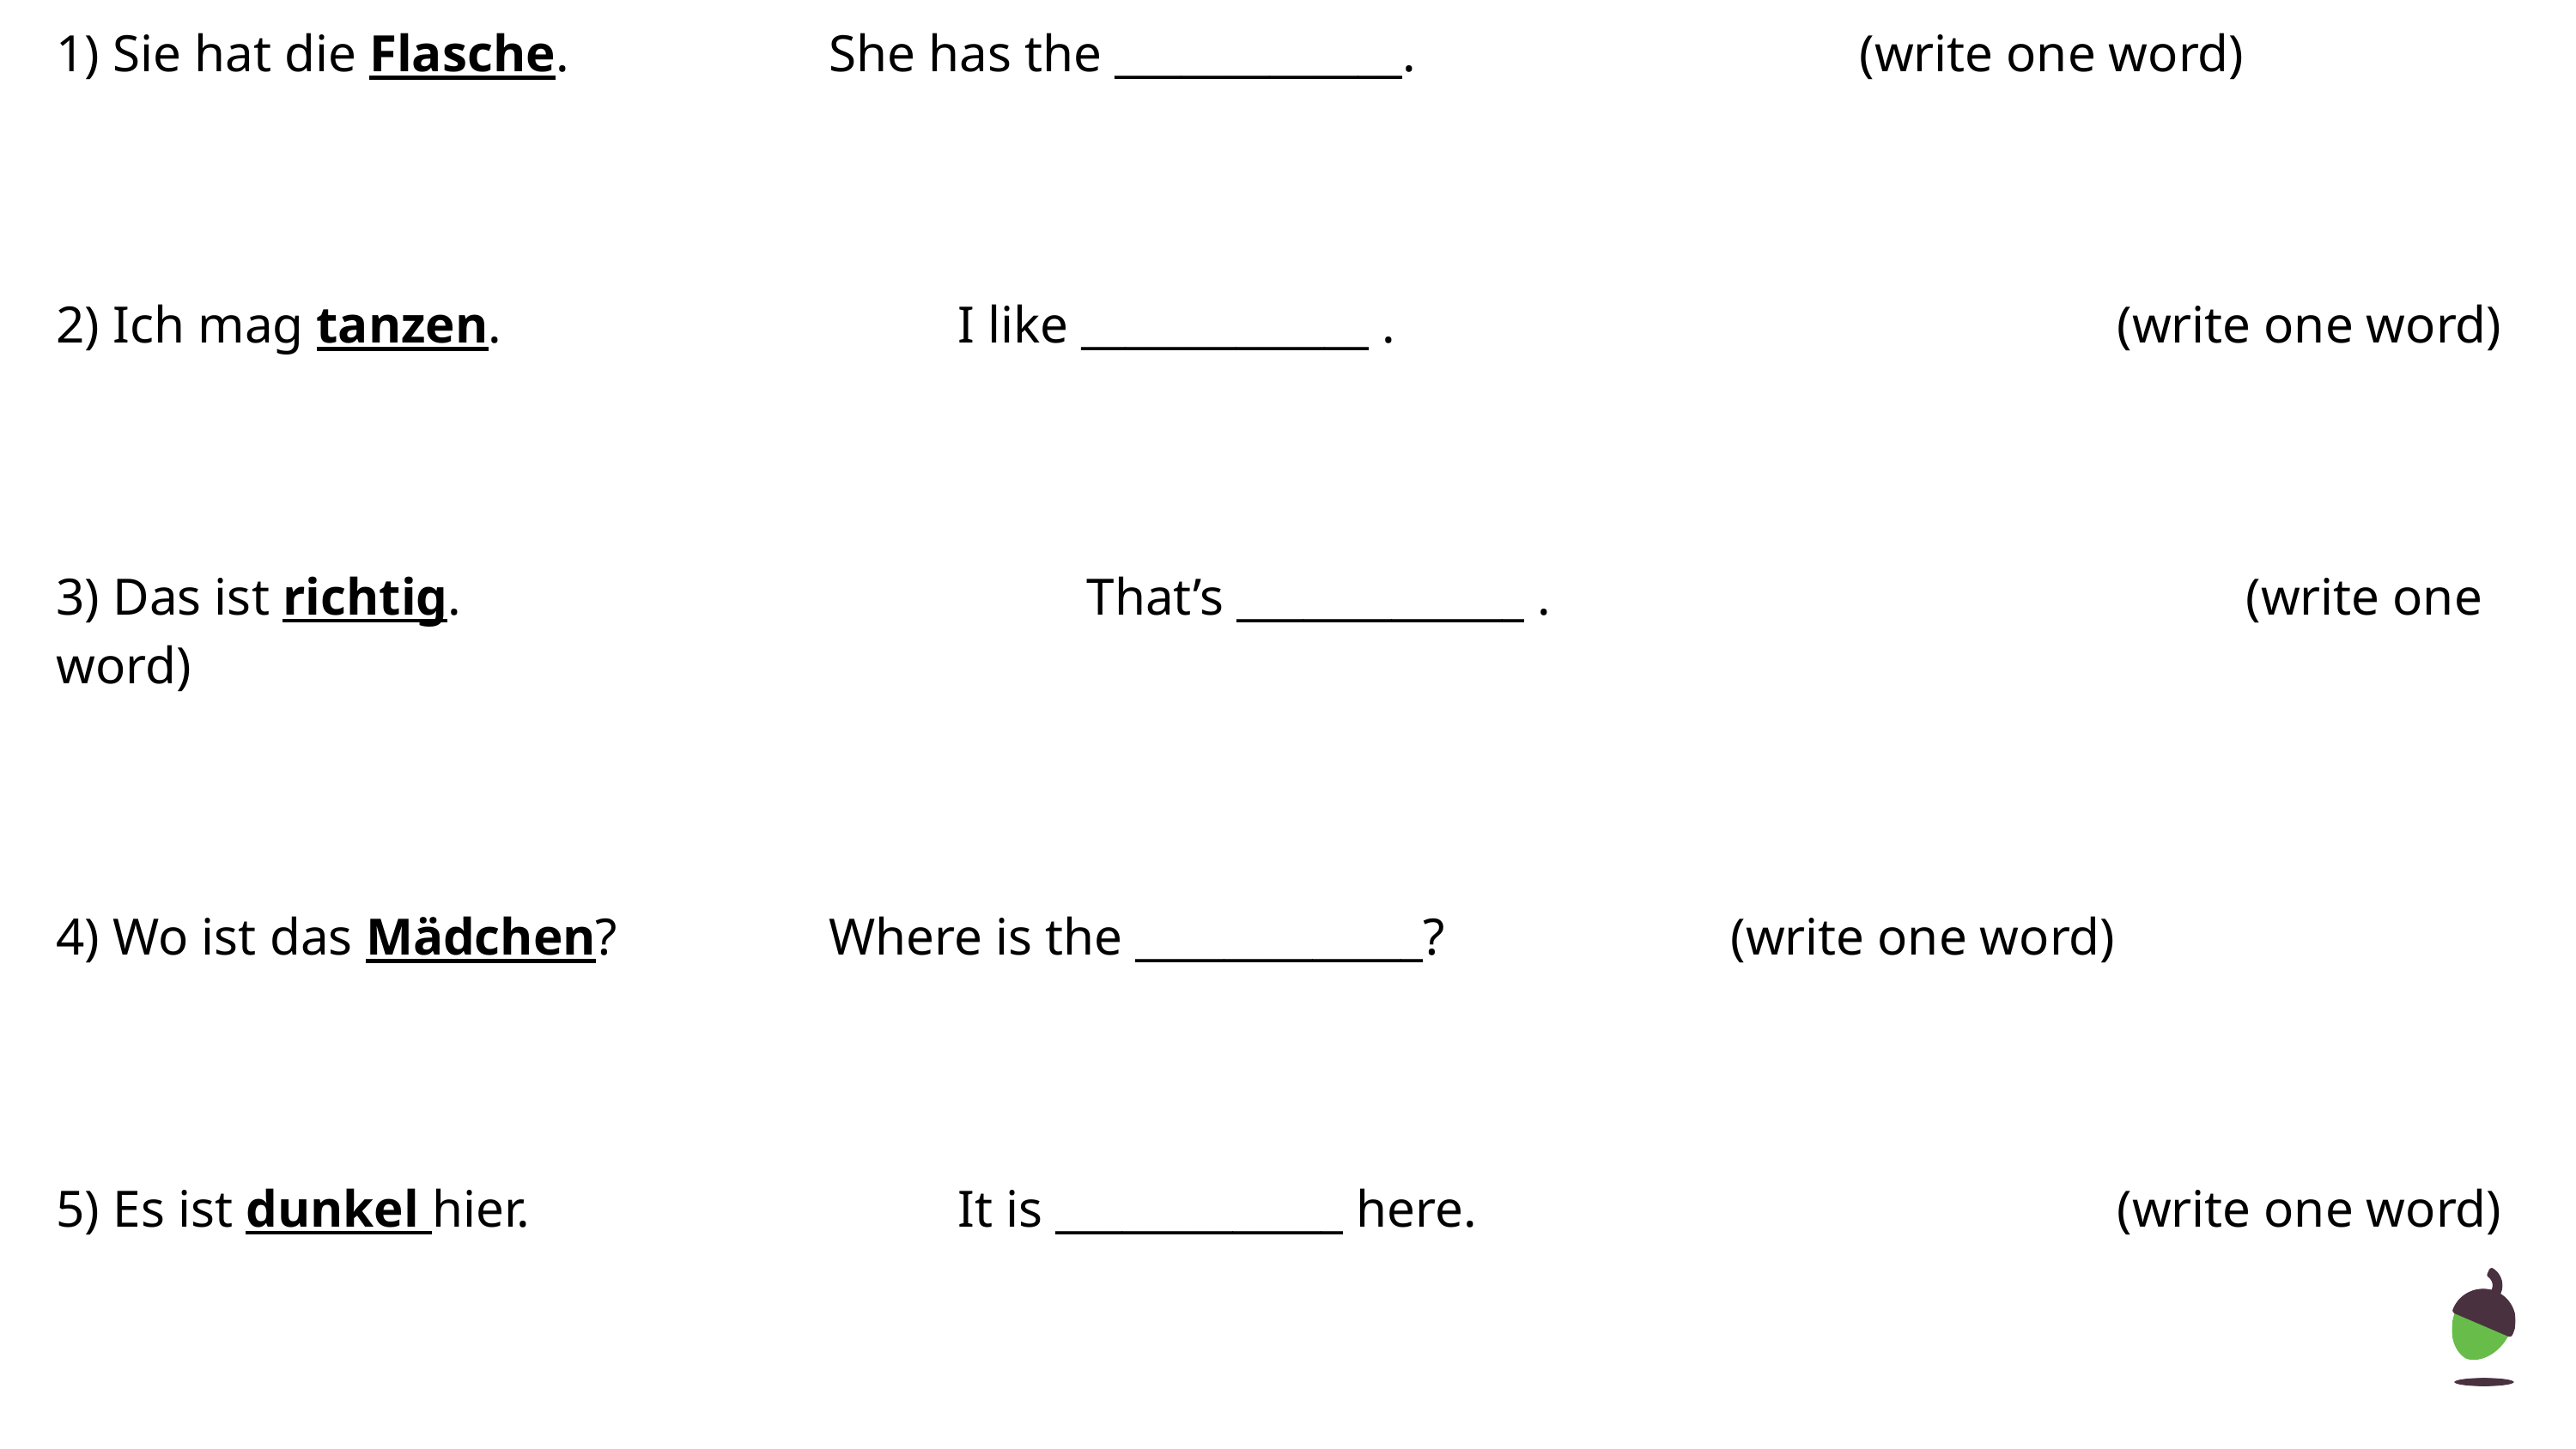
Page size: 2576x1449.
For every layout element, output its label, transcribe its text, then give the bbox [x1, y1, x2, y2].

picture [2451, 1268, 2516, 1386]
text_box 1) Sie hat die Flasche. She has the _____________. (write one word) 2) Ich mag tanzen. I like _____________ . (write one word) 3) Das ist richtig. That’s _____________ . (write one word) 4) Wo ist das Mädchen? Where is the _____________? (write one word) 5) Es ist dunkel hier. It is _____________ here. (write one word) [43, 0, 2533, 423]
